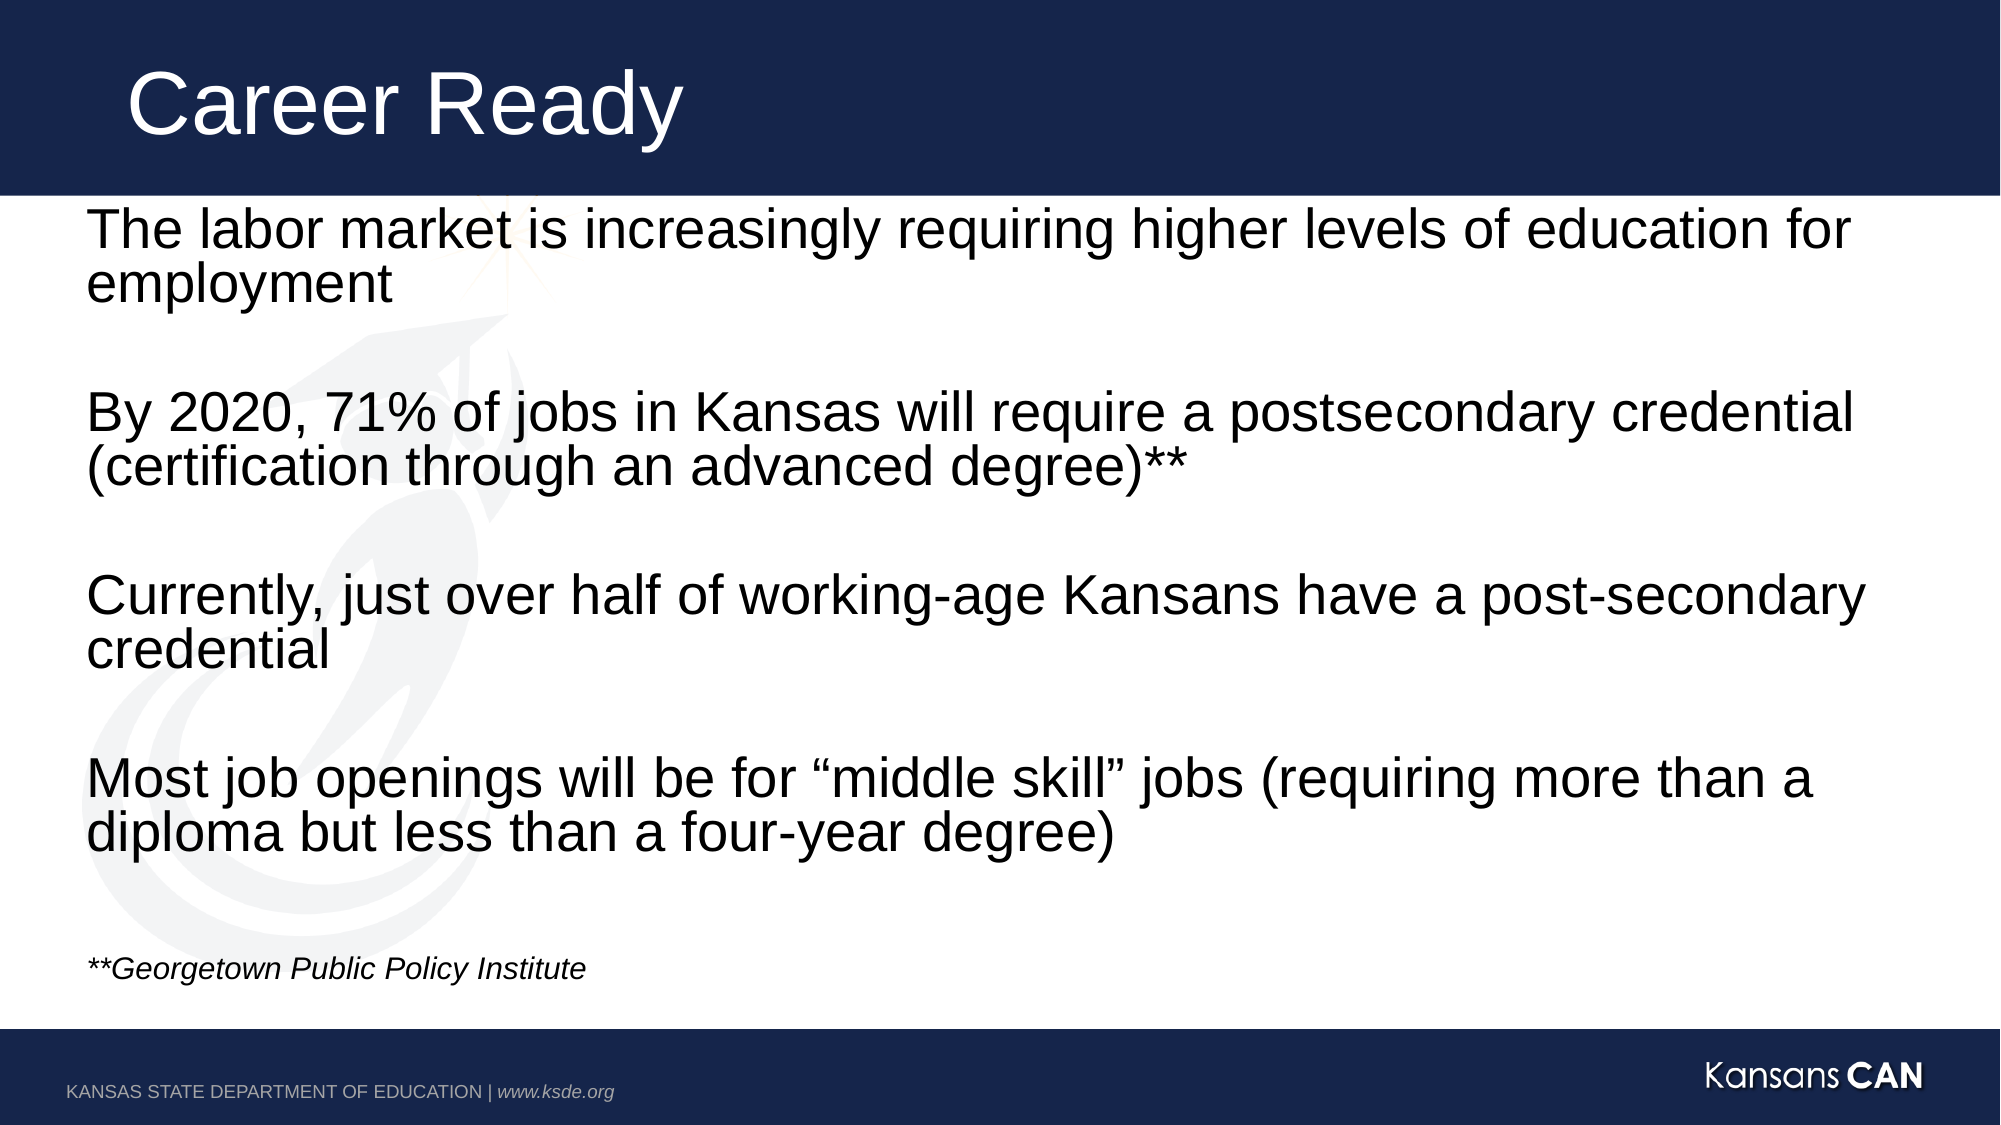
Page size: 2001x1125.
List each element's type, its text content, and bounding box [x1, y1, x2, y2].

list The labor market is increasingly requiring higher levels of education for employment By 2020, 71% of jobs in Kansas will require a postsecondary credential (certification through an advanced degree)** Currently, just over half of working-age Kansans have a post-secondary credential Most job openings will be for “middle skill” jobs (requiring more than a diploma but less than a four-year degree) **Georgetown Public Policy Institute [66, 197, 1967, 1030]
picture [1696, 1054, 1931, 1095]
title Career Ready [66, 0, 1967, 197]
